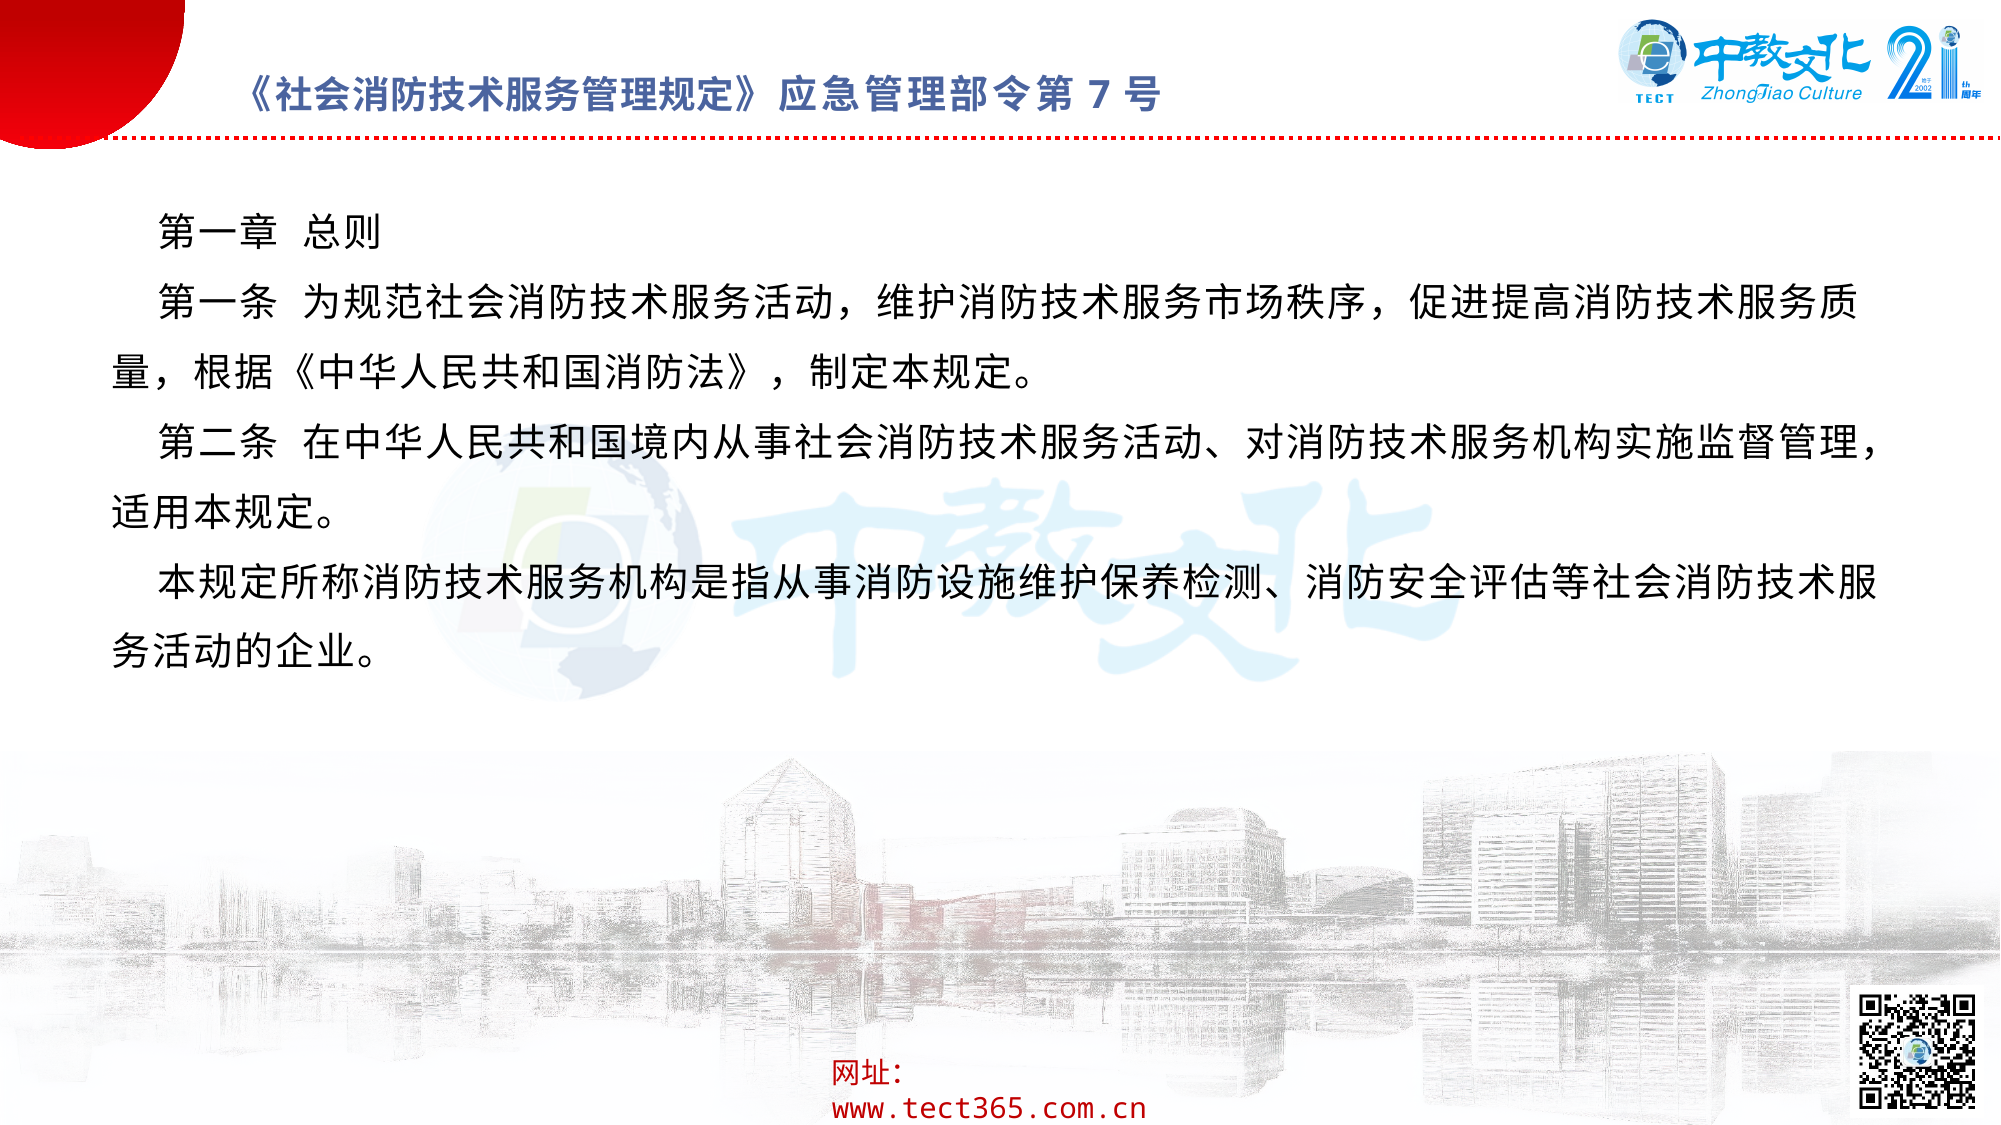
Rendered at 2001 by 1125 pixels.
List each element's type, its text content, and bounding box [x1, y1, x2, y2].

picture [1850, 985, 1984, 1118]
title 《社会消防技术服务管理规定》应急管理部令第7号 [217, 49, 1907, 137]
list 第一章 总则 第一条 为规范社会消防技术服务活动，维护消防技术服务市场秩序，促进提高消防技术服务质量，根据《中华人民共和国消防法》，制定本规定。 第二条 在中华人民共和国境内从事社会消防技术服务活动、对消防技术服务机构实施监督管理，适用本规定。 本规定所称消防技术服务机构是指从事消防设施维护保养检测、消防安全评估等社会消防技术服务活动的企业。 [97, 177, 1906, 1020]
picture [1618, 19, 1984, 103]
